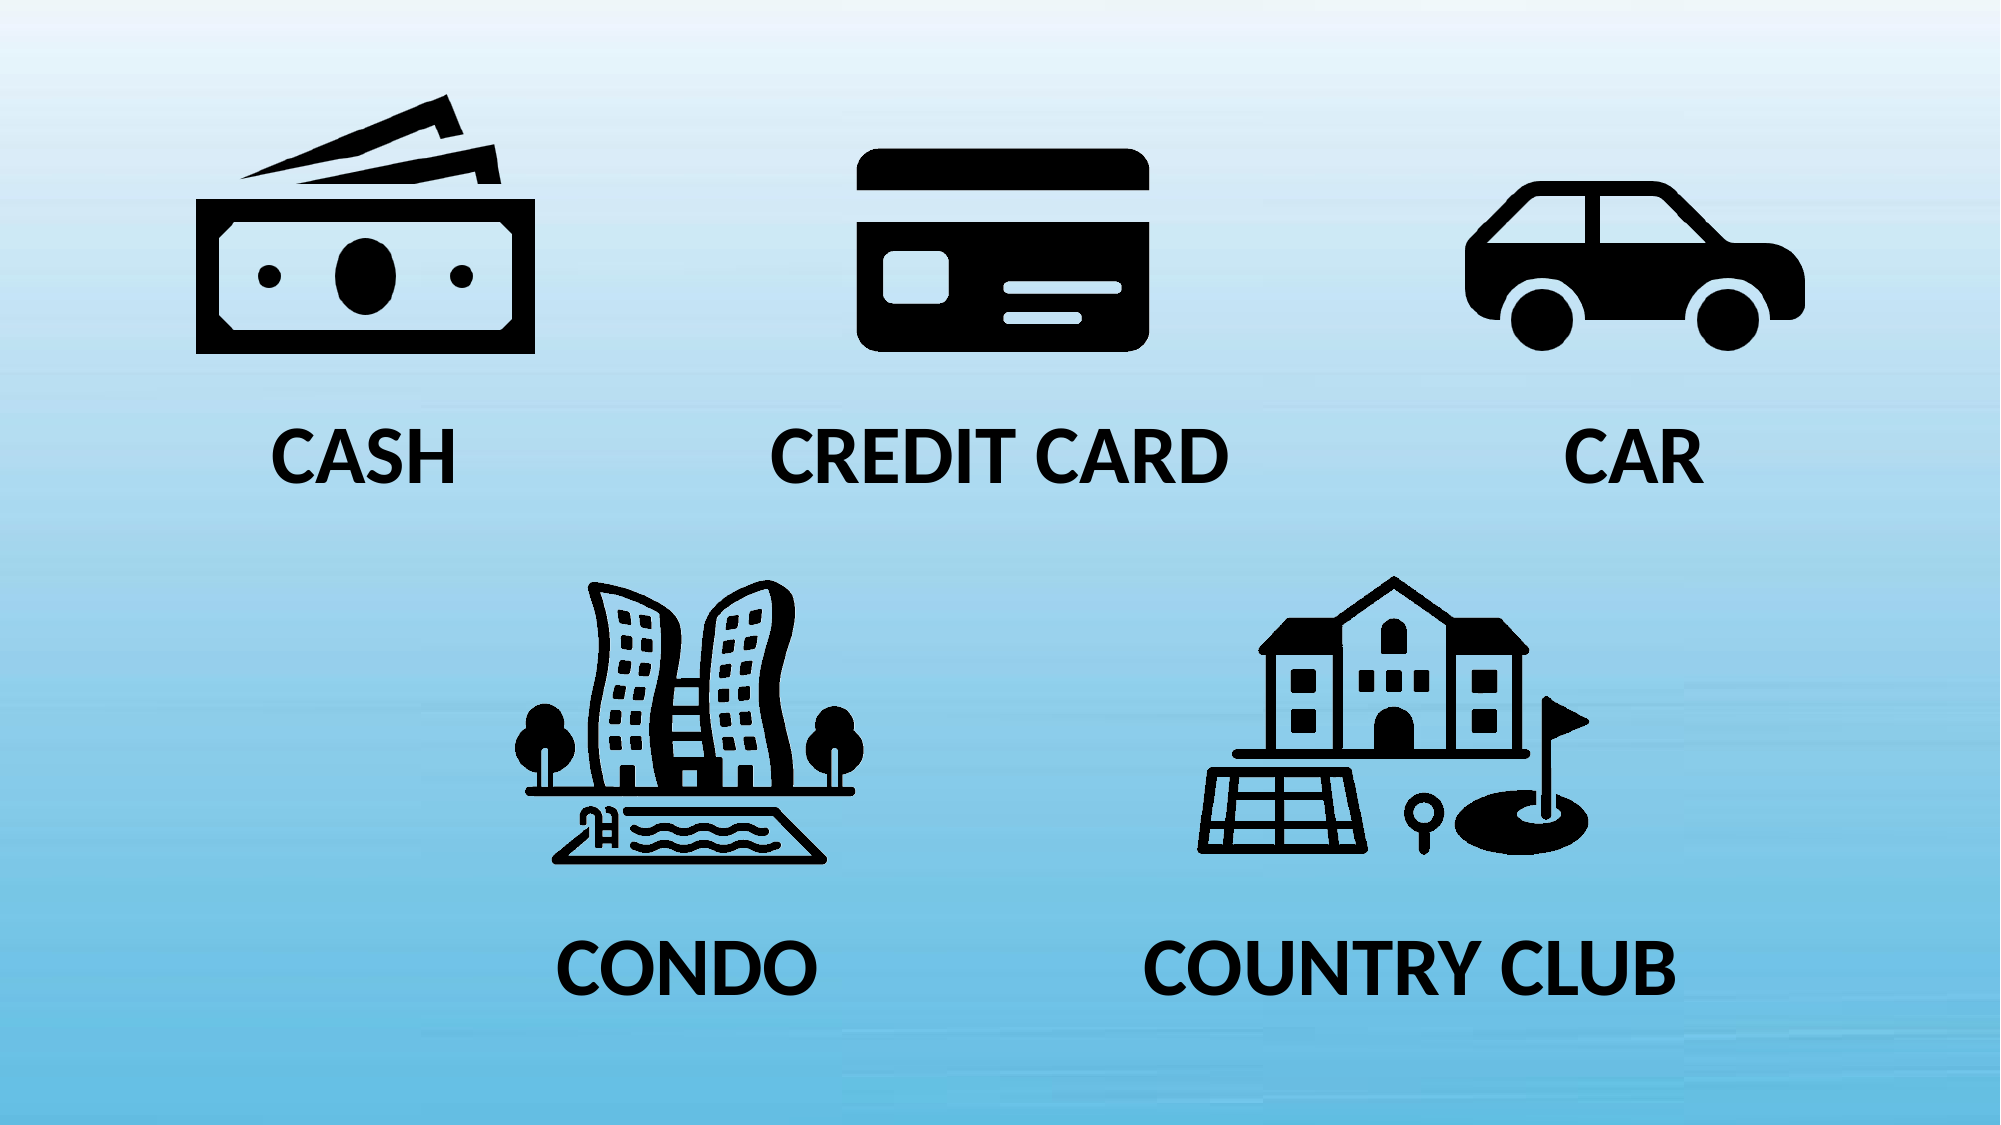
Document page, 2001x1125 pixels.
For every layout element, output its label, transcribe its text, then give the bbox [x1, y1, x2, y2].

text_box CASH [256, 415, 473, 508]
text_box CAR [1549, 392, 1721, 508]
picture [0, 0, 2000, 1125]
text_box CREDIT CARD [755, 393, 1245, 508]
text_box COUNTRY CLUB [1128, 904, 1695, 1020]
text_box CONDO [541, 904, 835, 1020]
